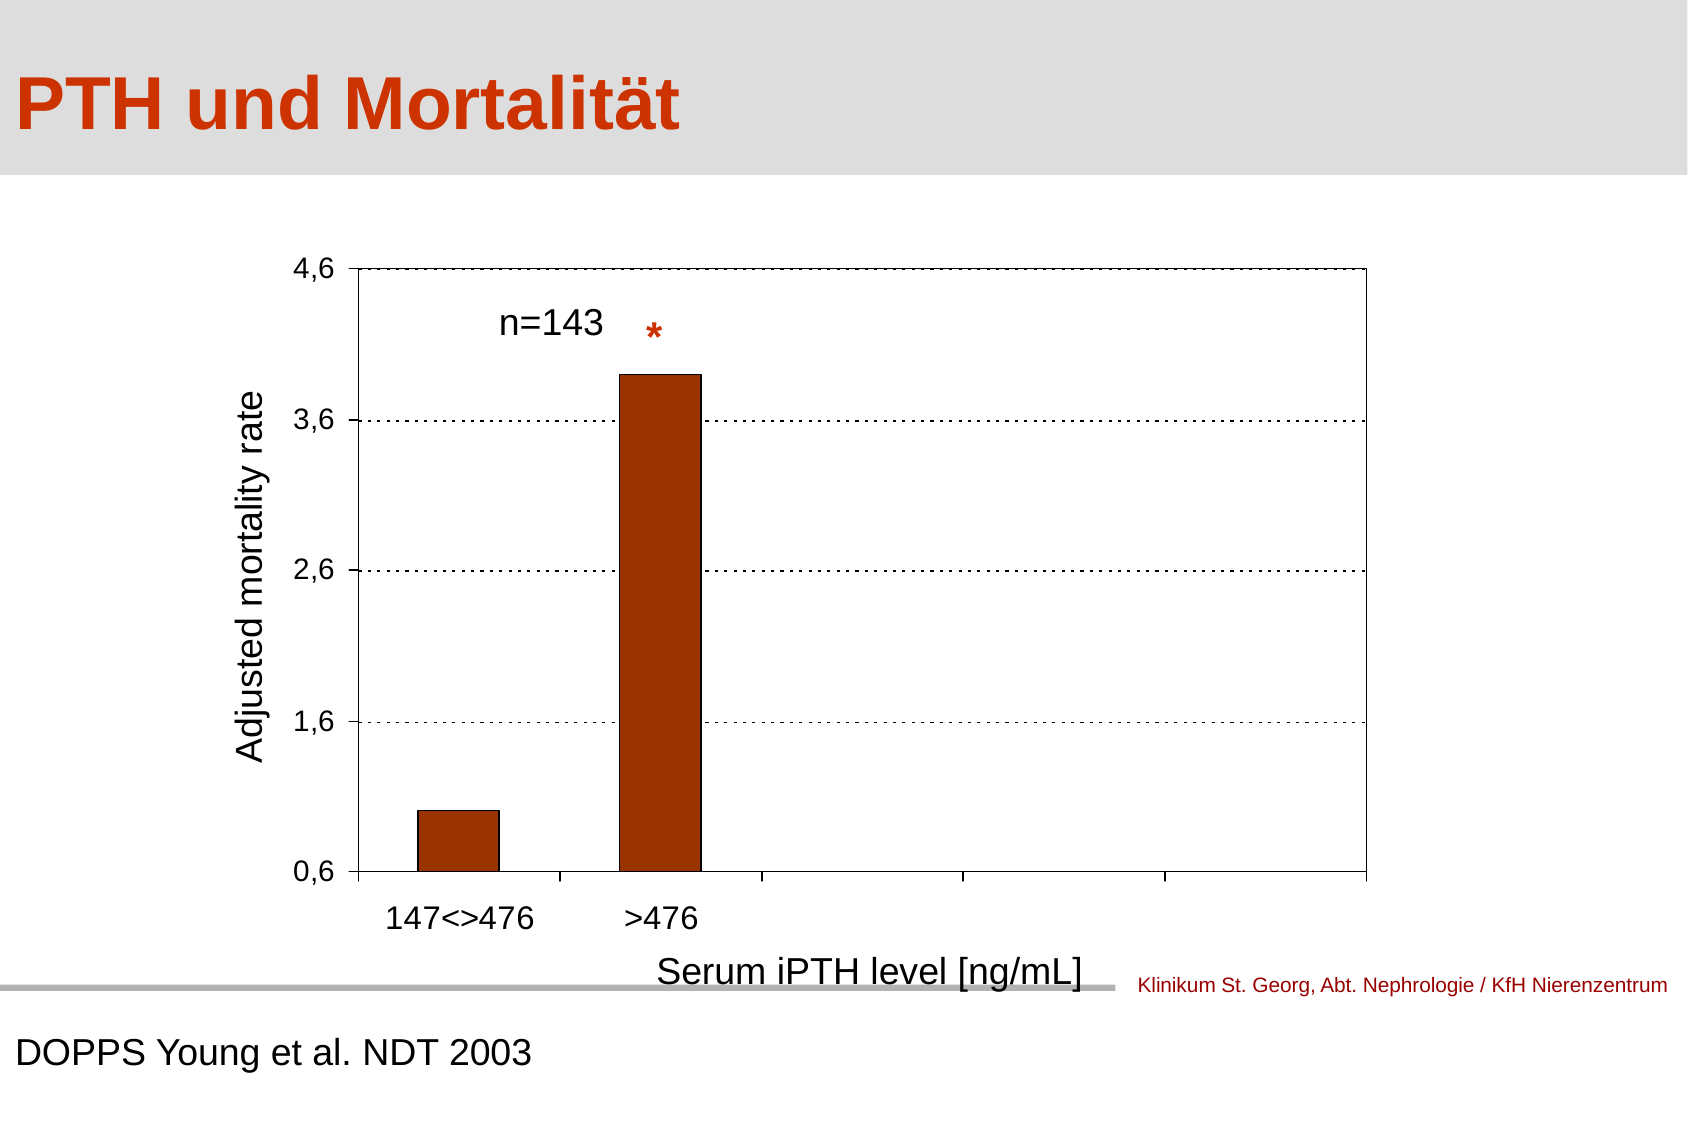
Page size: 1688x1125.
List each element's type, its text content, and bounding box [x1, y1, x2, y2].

title PTH und Mortalität [0, 0, 1688, 201]
footer DOPPS Young et al. NDT 2003 [0, 1020, 1683, 1125]
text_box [264, 219, 1391, 971]
text_box Adjusted mortality rate [216, 375, 259, 778]
text_box Serum iPTH level [ng/mL] [641, 980, 1098, 999]
